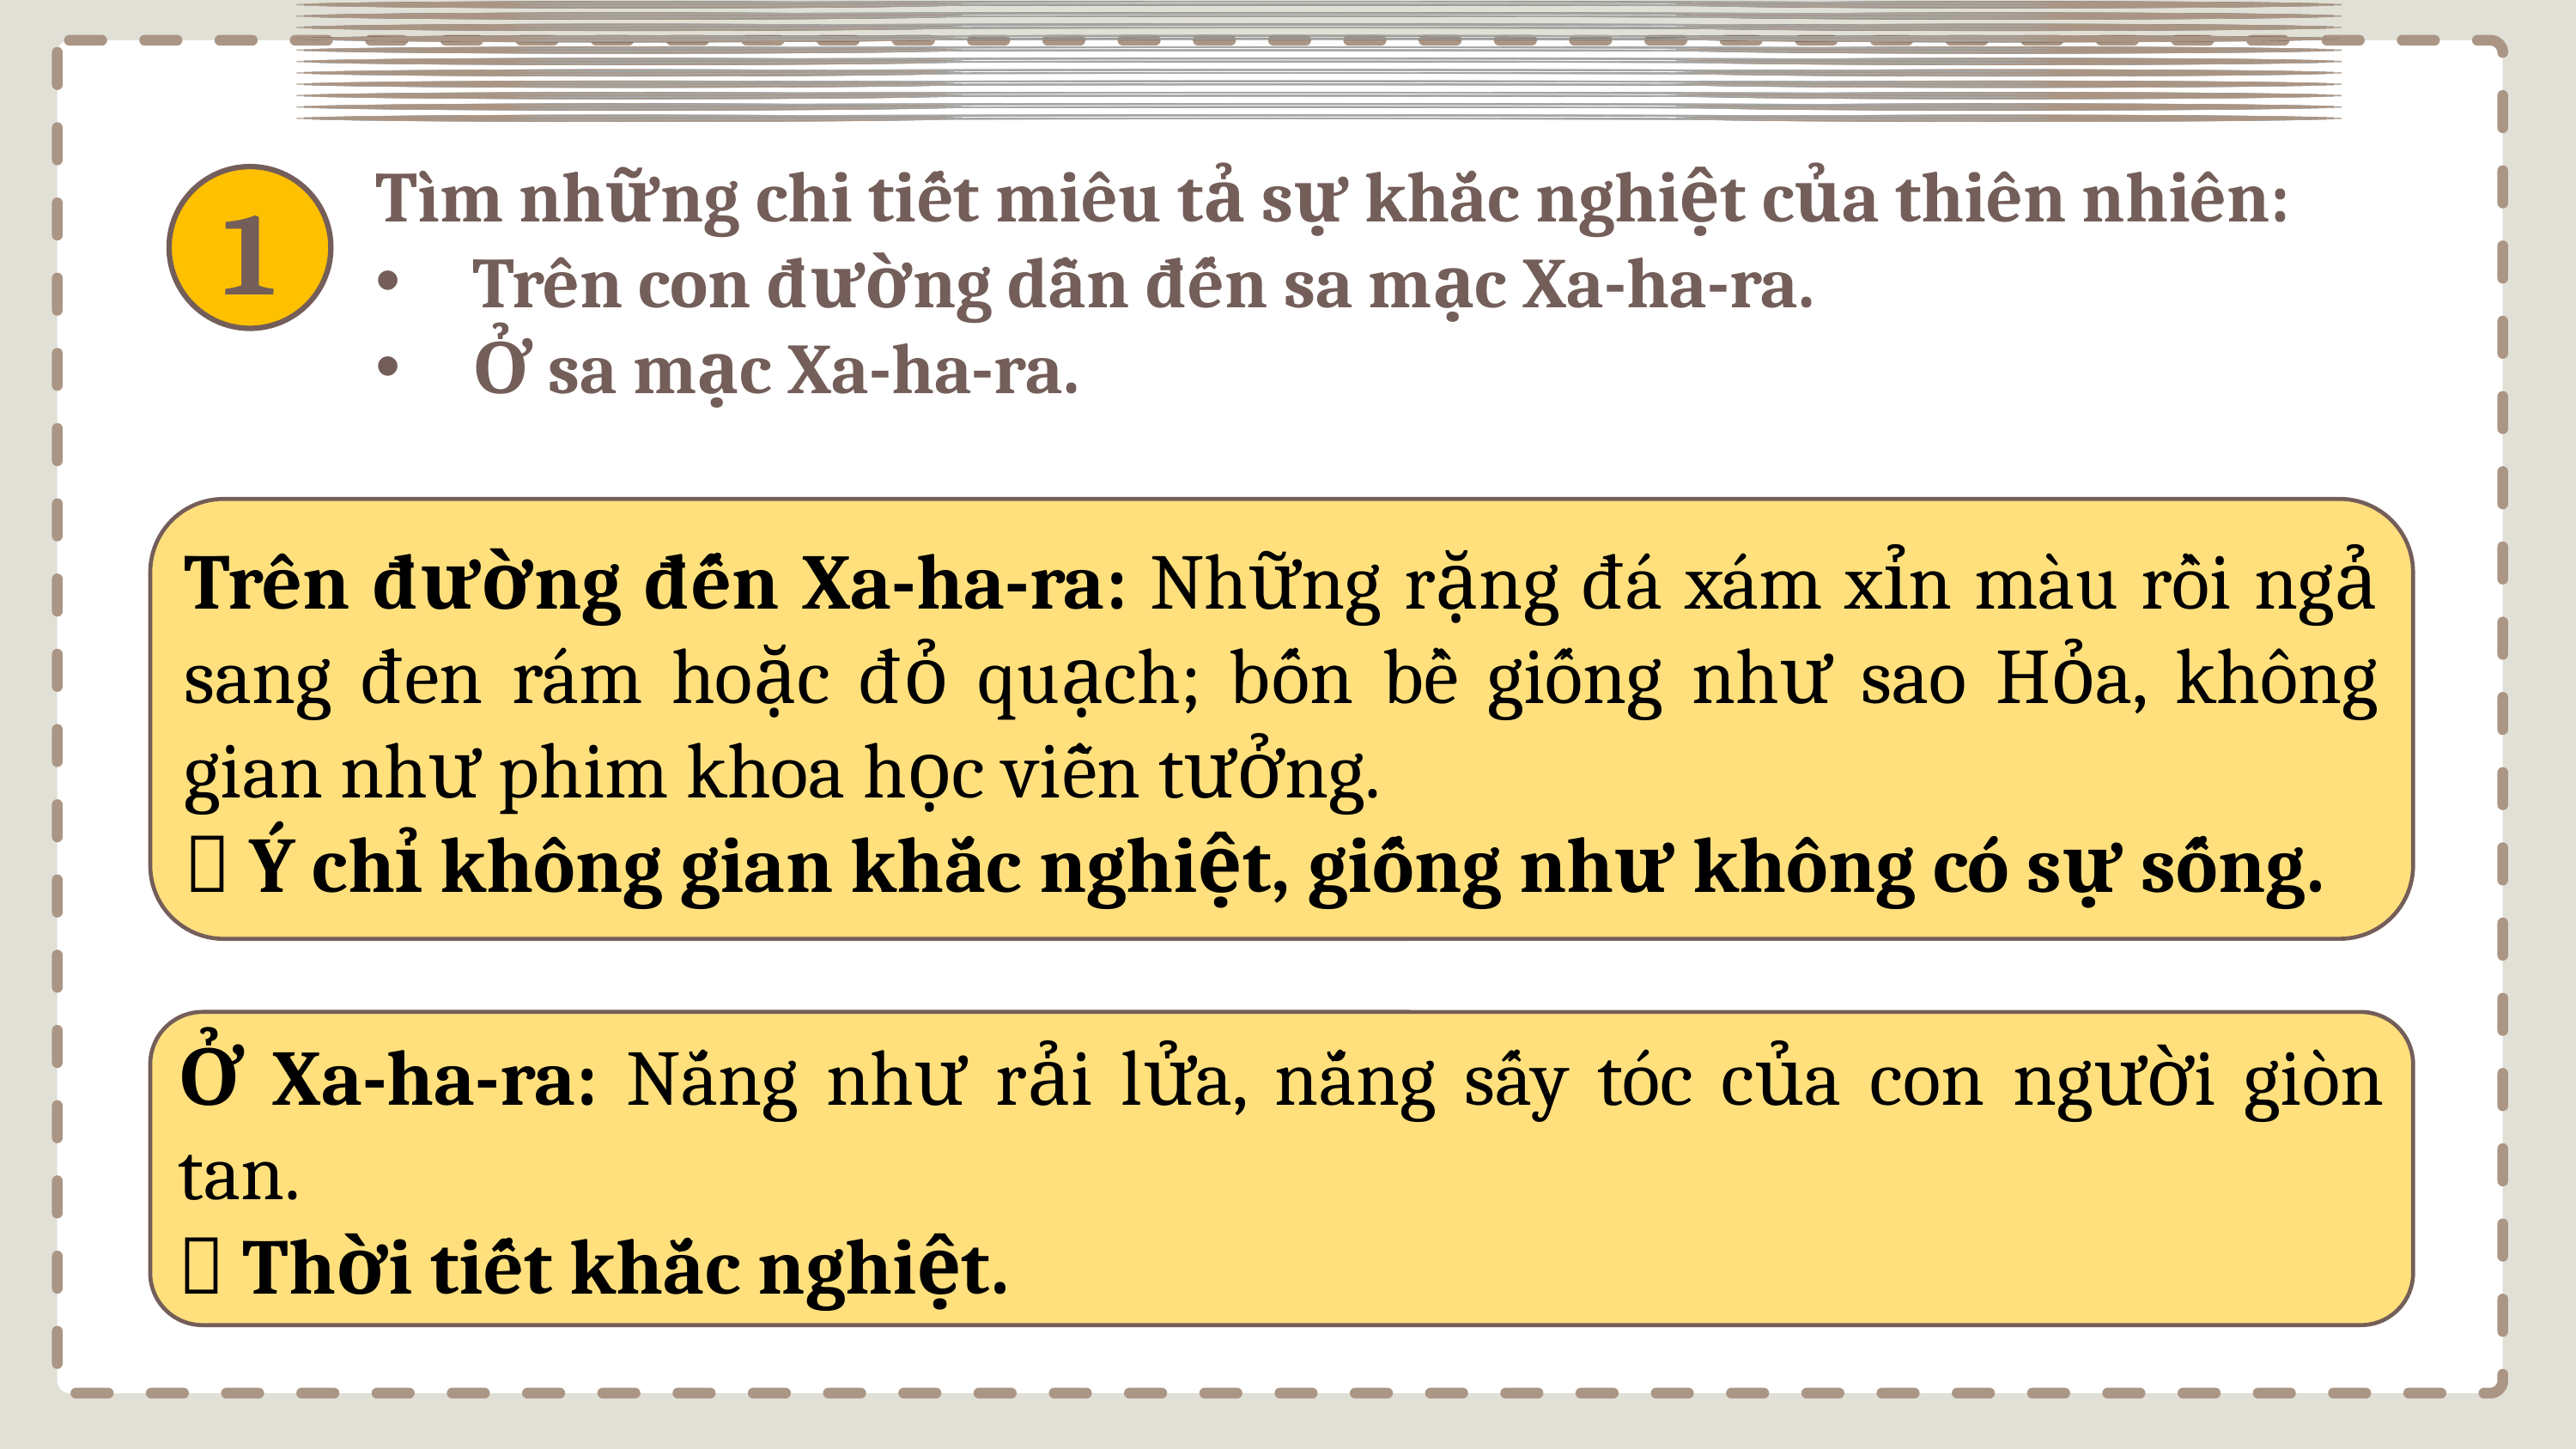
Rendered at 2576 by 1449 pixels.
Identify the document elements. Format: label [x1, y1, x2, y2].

text_box [57, 0, 2503, 1394]
